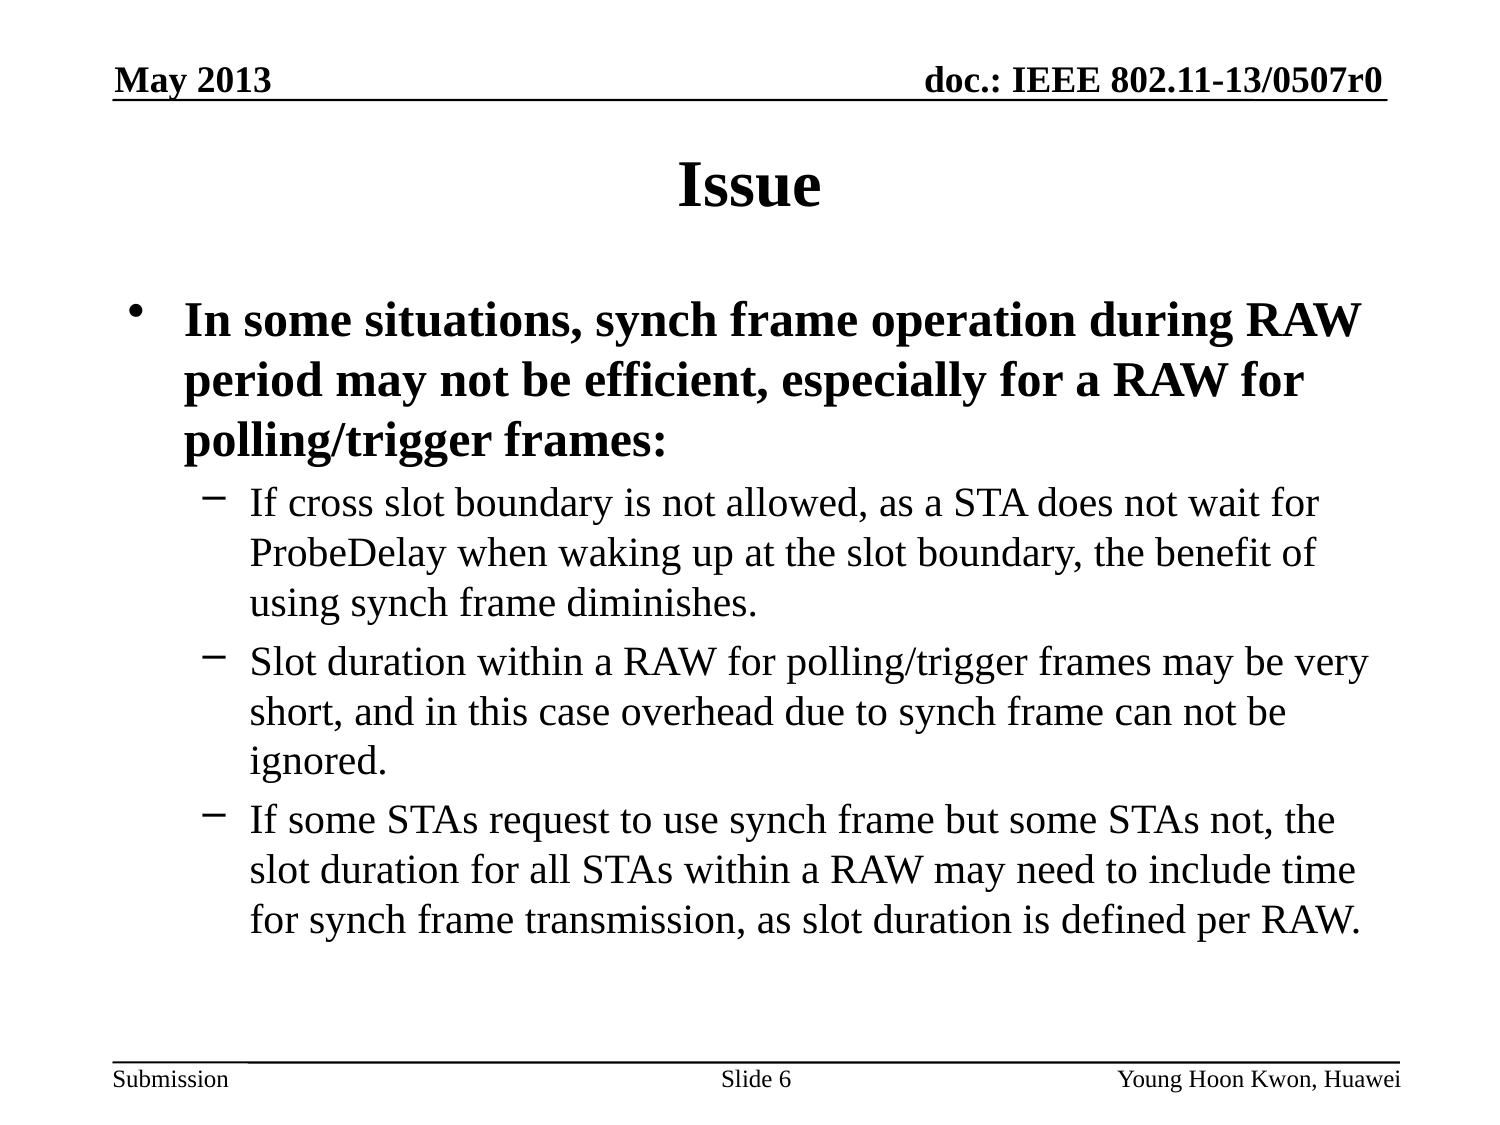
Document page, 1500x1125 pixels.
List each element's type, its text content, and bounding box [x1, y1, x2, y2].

slide_number Slide 6 [712, 1061, 800, 1093]
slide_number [114, 54, 274, 101]
list In some situations, synch frame operation during RAW period may not be efficient, especially for a RAW for polling/trigger frames: If cross slot boundary is not allowed, as a STA does not wait for ProbeDelay when waking up at the slot boundary, the benefit of using synch frame diminishes. Slot duration within a RAW for polling/trigger frames may be very short, and in this case overhead due to synch frame can not be ignored. If some STAs request to use synch frame but some STAs not, the slot duration for all STAs within a RAW may need to include time for synch frame transmission, as slot duration is defined per RAW. [112, 278, 1388, 1048]
title Issue [112, 112, 1388, 248]
footer Young Hoon Kwon, Huawei [1113, 1061, 1402, 1093]
